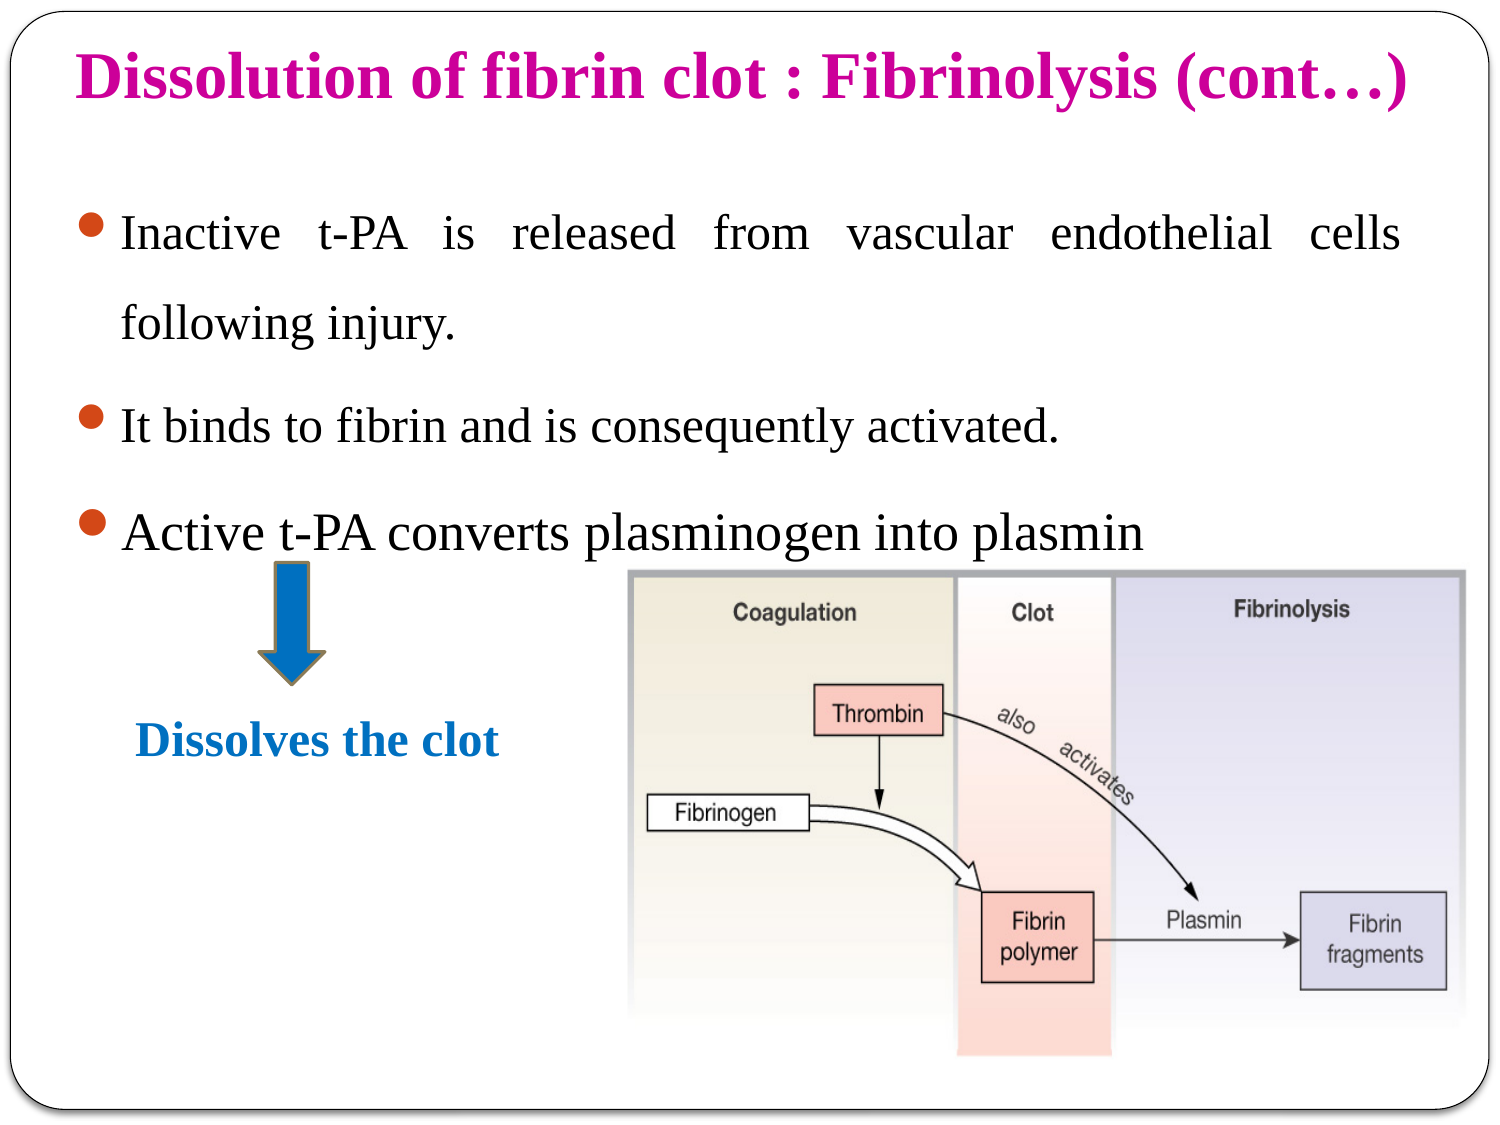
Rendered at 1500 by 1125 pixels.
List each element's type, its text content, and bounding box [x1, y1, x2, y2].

picture [619, 562, 1483, 1063]
list Inactive t-PA is released from vascular endothelial cells following injury. It binds to fibrin and is consequently activated. Active t-PA converts plasminogen into plasmin Dissolves the clot [60, 162, 1418, 865]
text_box [258, 562, 325, 685]
title Dissolution of fibrin clot : Fibrinolysis (cont…) [60, 14, 1486, 138]
